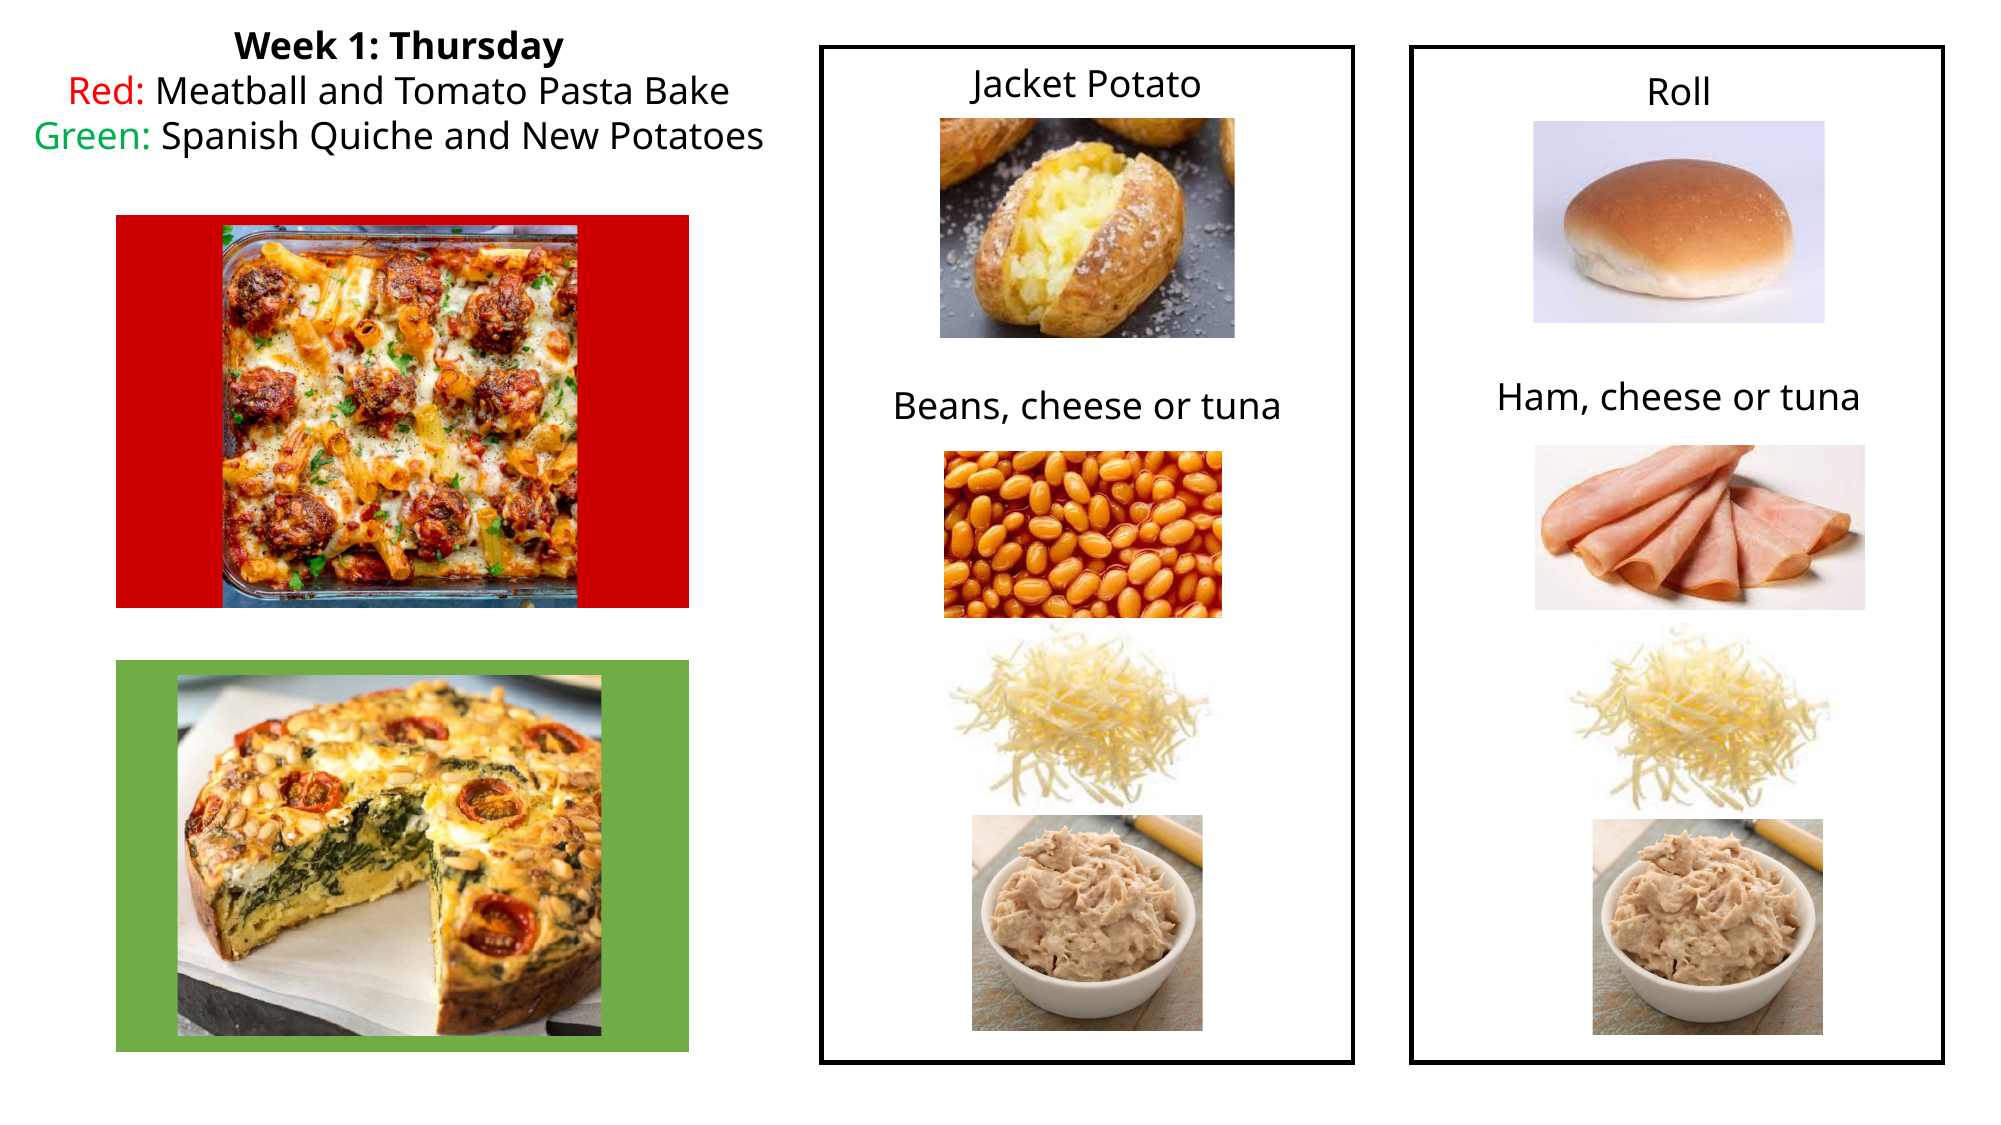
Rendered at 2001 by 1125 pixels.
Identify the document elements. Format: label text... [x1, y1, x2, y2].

text_box Beans, cheese or tuna [877, 374, 1297, 435]
text_box [1410, 46, 1944, 1064]
picture [177, 675, 602, 1036]
text_box Jacket Potato [957, 52, 1218, 113]
text_box Week 1: Thursday Red: Meatball and Tomato Pasta Bake Green: Spanish Quiche and New Potatoes [18, 14, 780, 165]
picture [944, 619, 1222, 1031]
text_box [116, 215, 689, 608]
text_box Ham, cheese or tuna [1481, 365, 1877, 426]
picture [940, 118, 1235, 338]
text_box [821, 46, 1354, 1064]
picture [209, 226, 591, 608]
text_box Roll [1631, 60, 1727, 121]
picture [1565, 622, 1843, 1035]
picture [1534, 445, 1865, 611]
picture [1533, 121, 1825, 323]
picture [944, 451, 1222, 618]
text_box [116, 660, 689, 1052]
